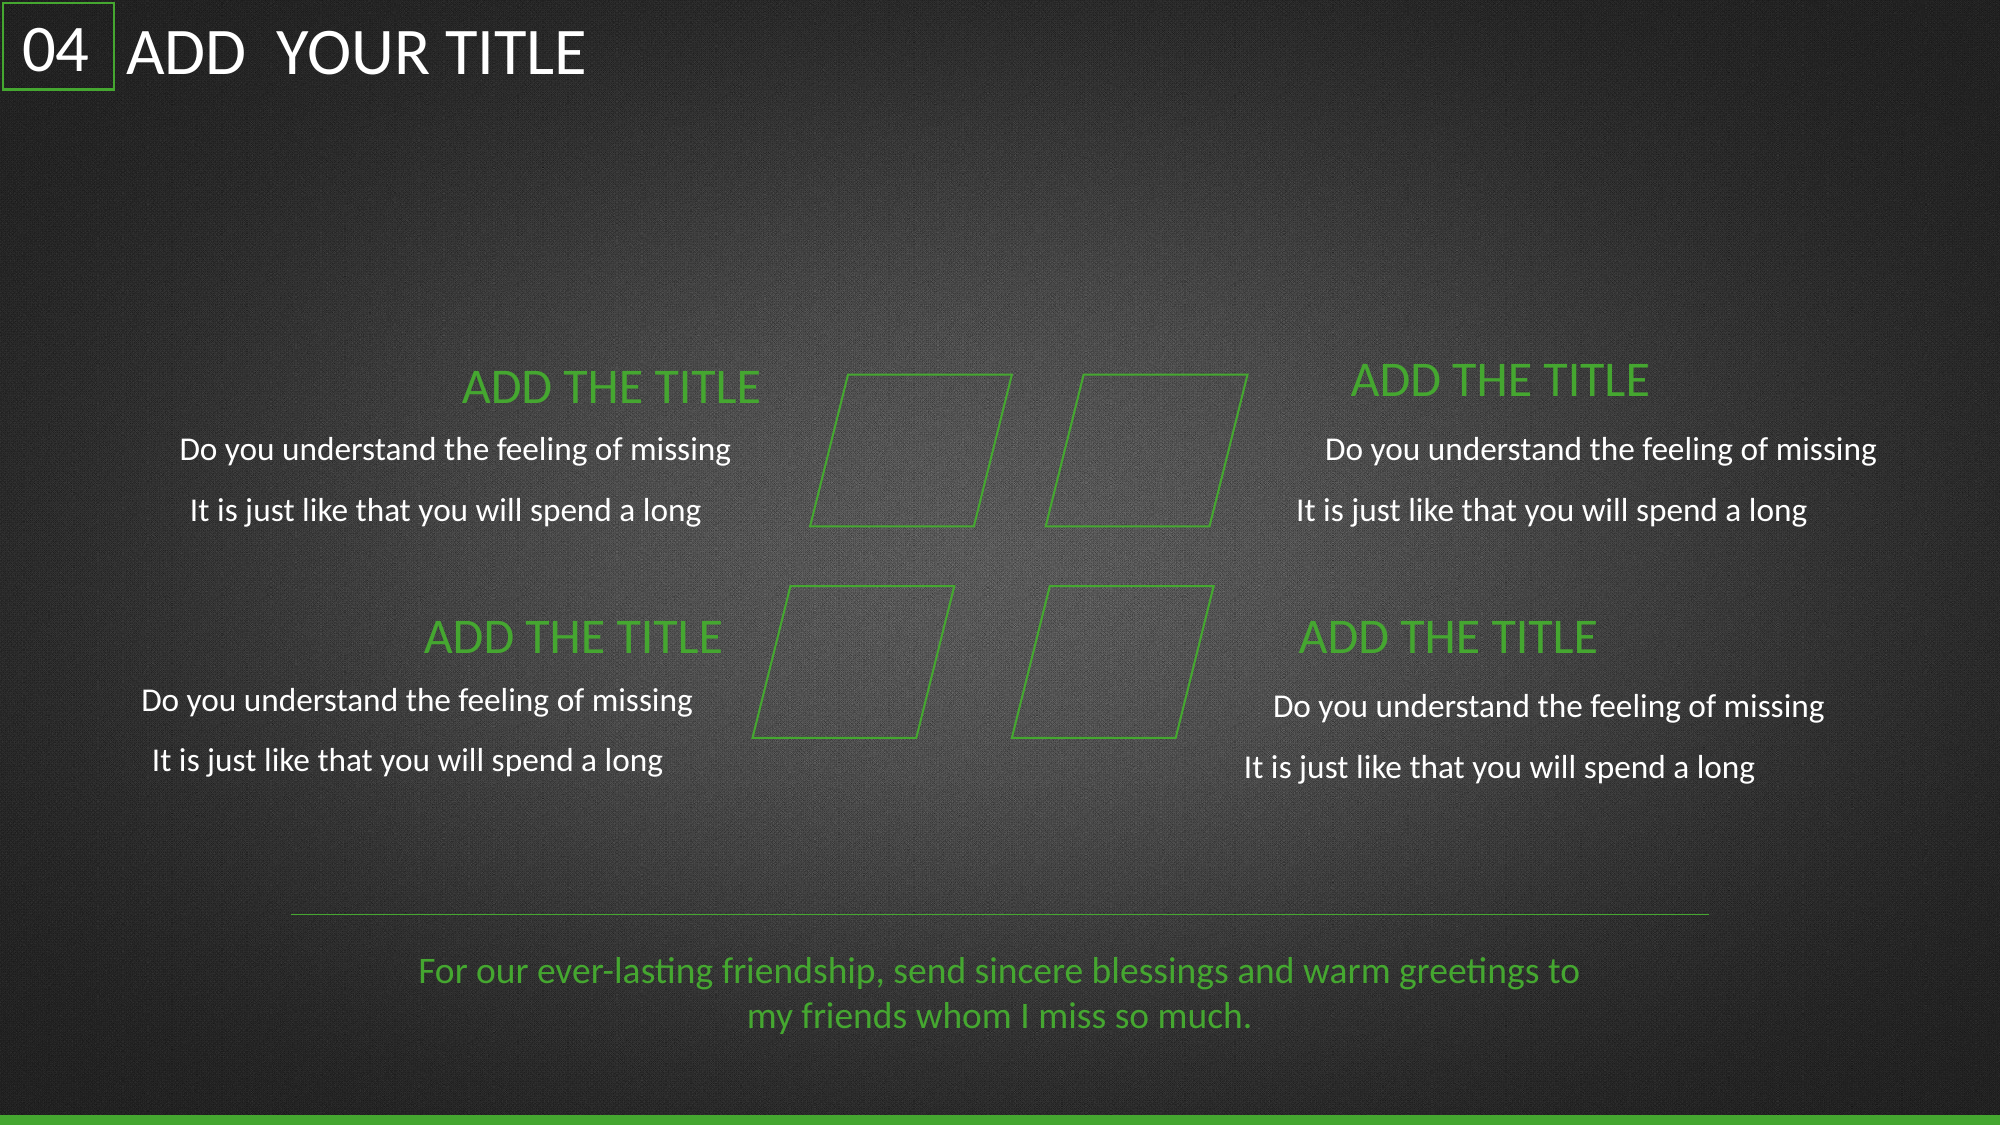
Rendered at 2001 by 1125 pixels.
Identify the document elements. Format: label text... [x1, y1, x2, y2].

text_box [0, 345, 777, 537]
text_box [752, 374, 1248, 738]
text_box 04 [0, 0, 112, 93]
text_box For our ever-lasting friendship, send sincere blessings and warm greetings to my friends whom I miss so much. [389, 938, 1611, 1044]
text_box [0, 1114, 2000, 1125]
picture [0, 0, 2000, 1114]
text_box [1281, 339, 2000, 537]
text_box ADD YOUR TITLE [111, 0, 614, 96]
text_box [0, 596, 738, 787]
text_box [1229, 596, 1954, 794]
